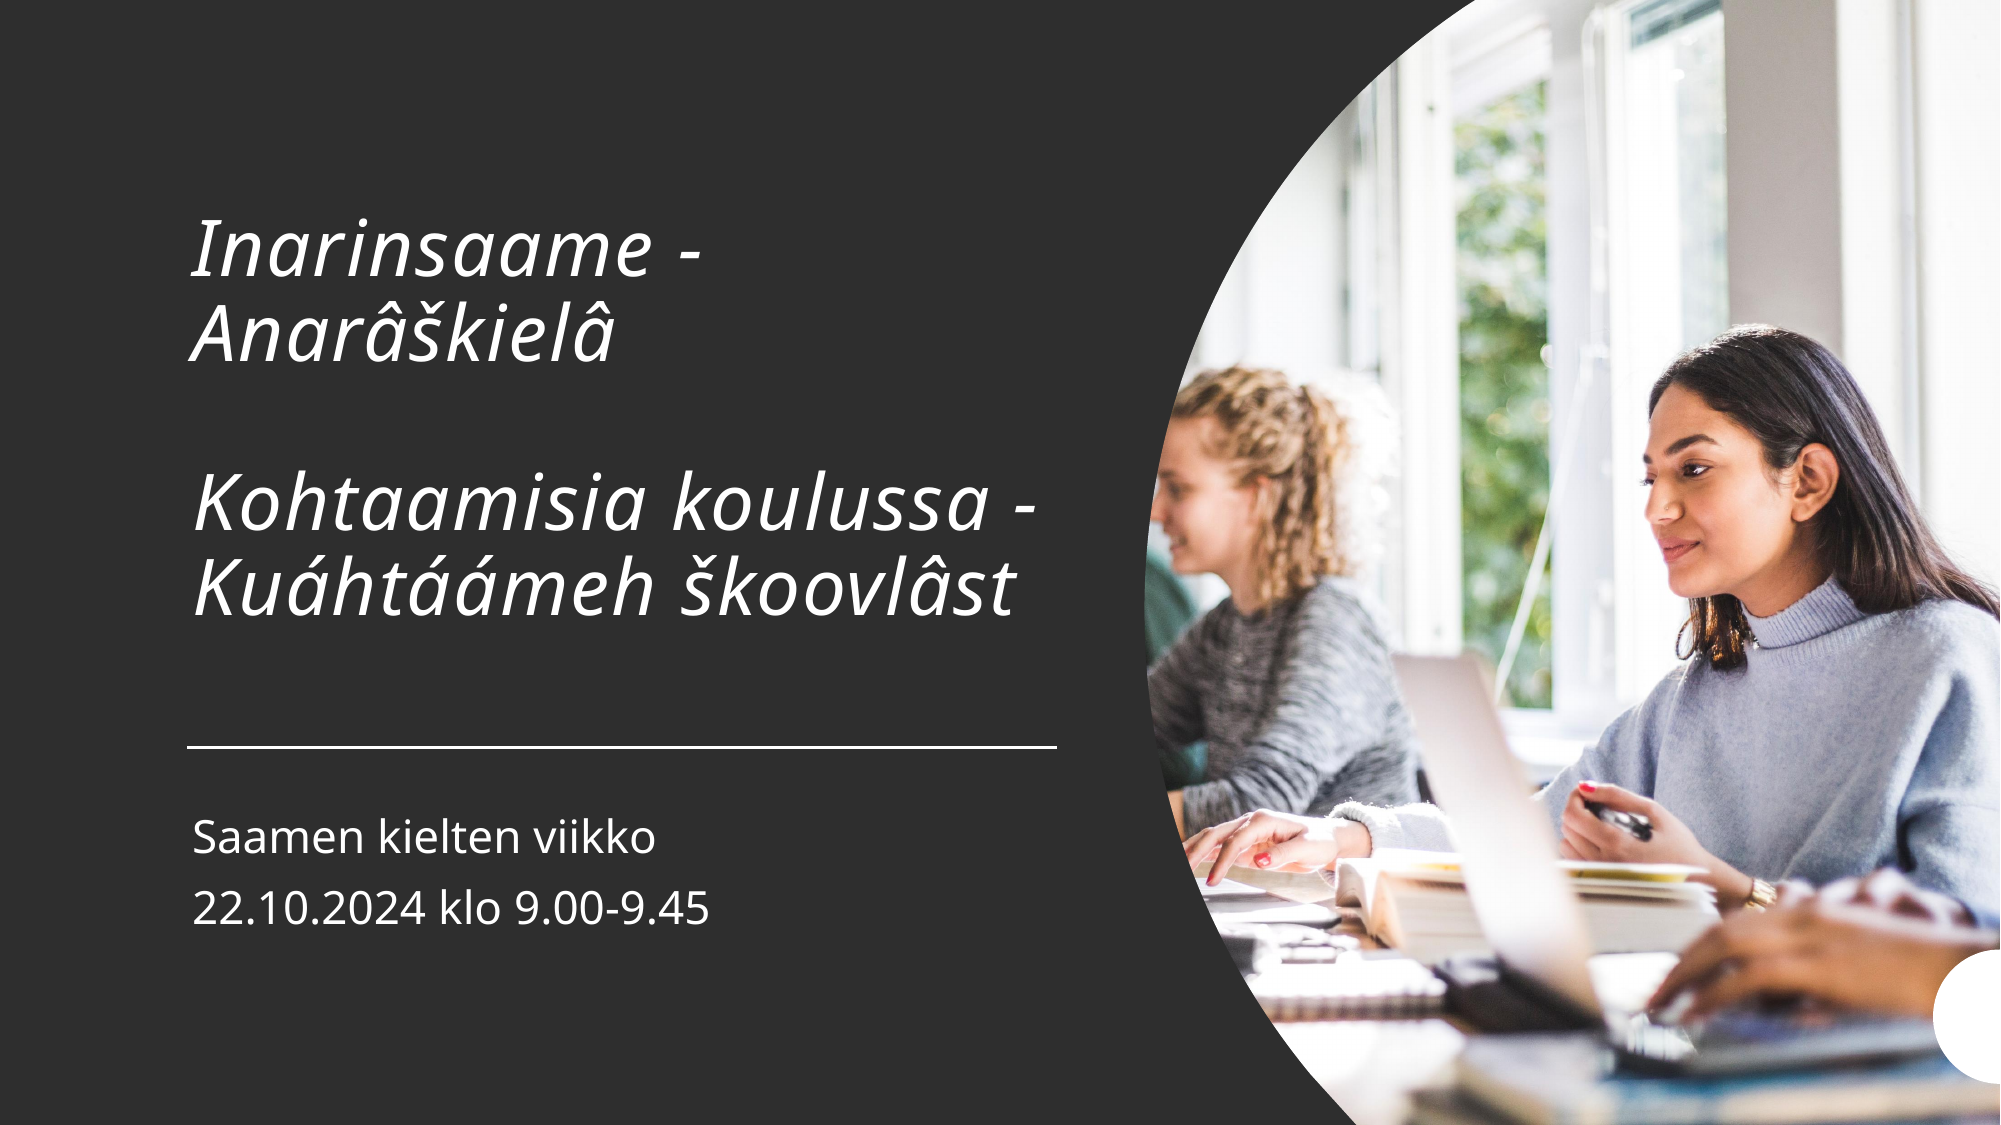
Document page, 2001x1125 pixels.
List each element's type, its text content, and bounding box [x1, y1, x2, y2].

text_box [0, 0, 1144, 1125]
picture [1144, 0, 2000, 1125]
subtitle Saamen kielten viikko 22.10.2024 klo 9.00-9.45 [176, 800, 1058, 950]
title Inarinsaame -Anarâškielâ Kohtaamisia koulussa - Kuáhtáámeh škoovlâst [176, 146, 1058, 695]
